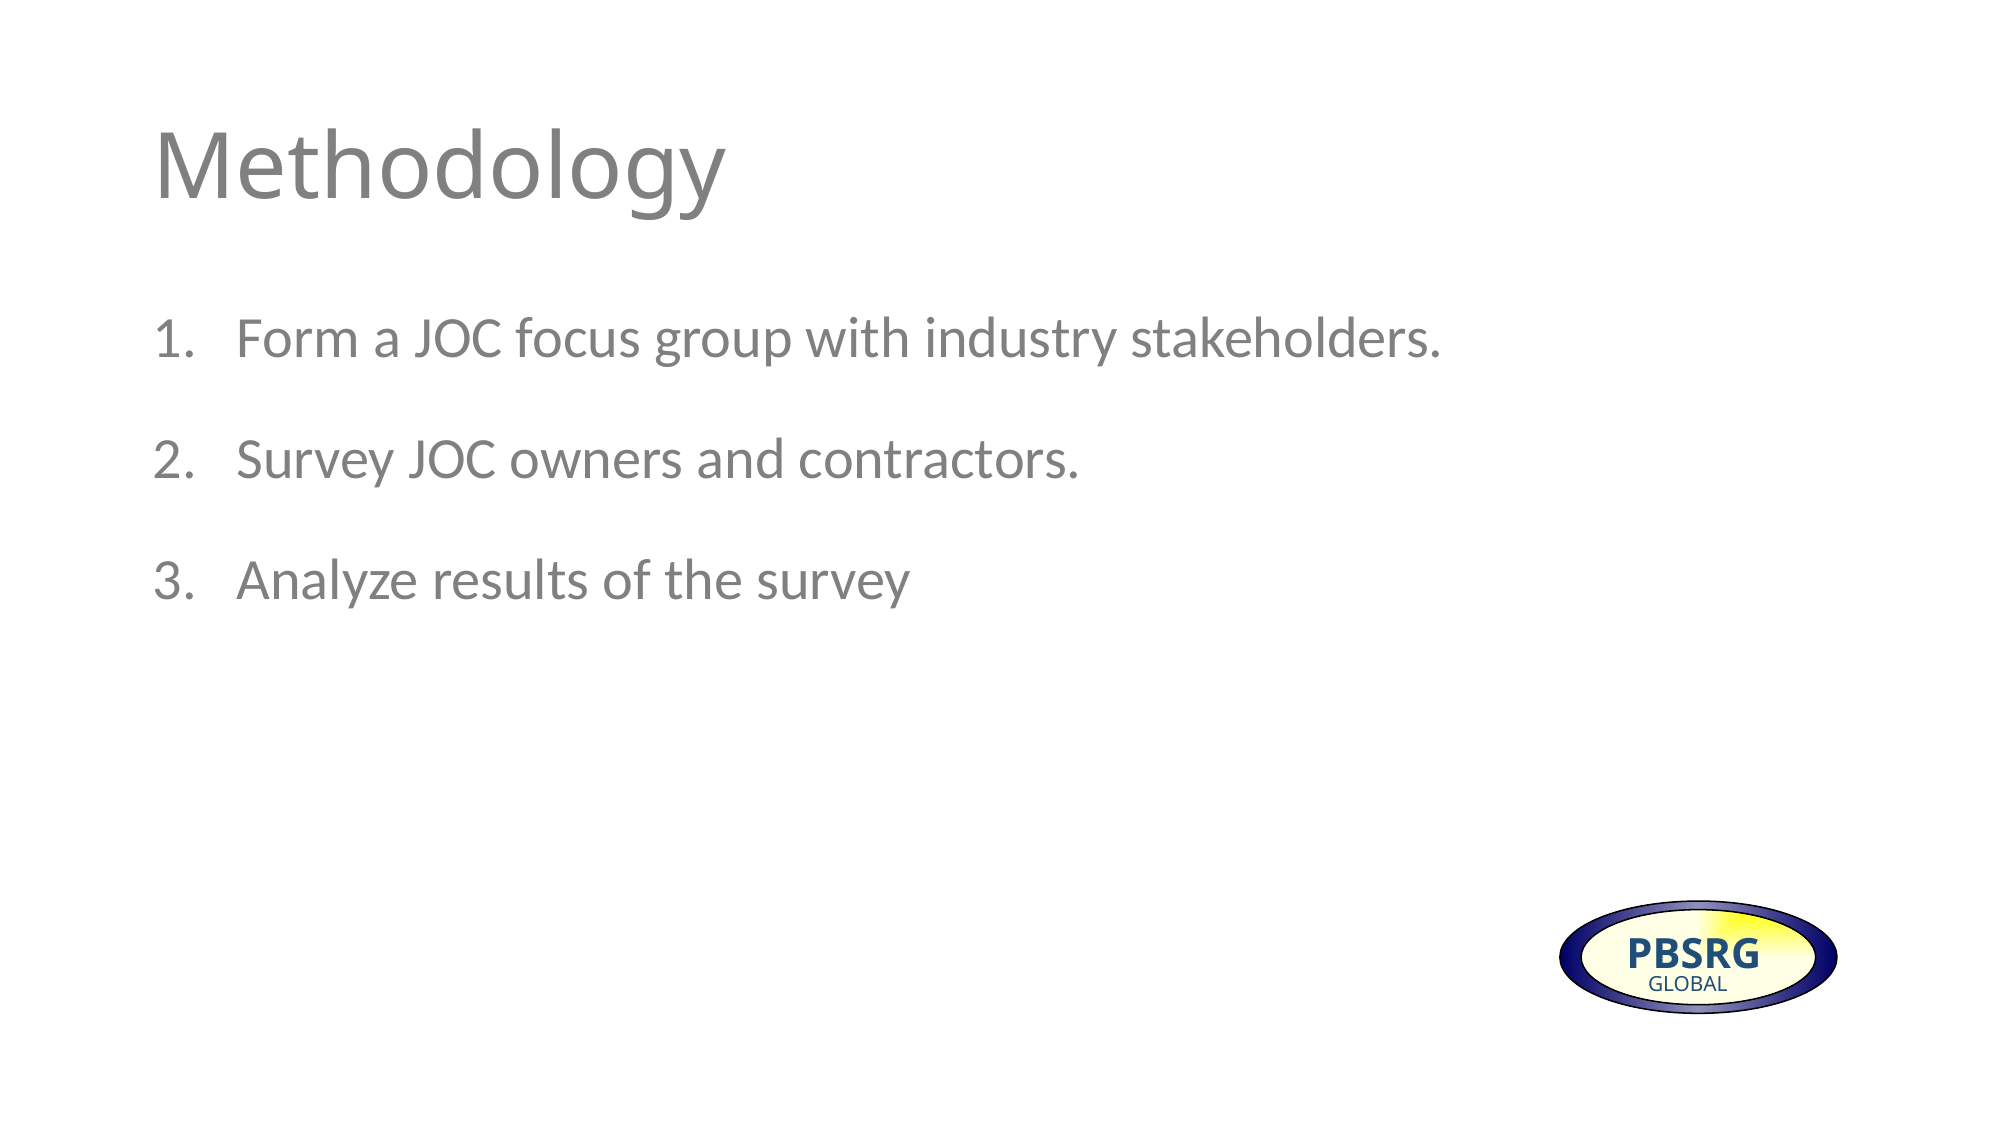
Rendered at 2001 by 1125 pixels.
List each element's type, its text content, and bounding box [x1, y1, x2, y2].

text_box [1559, 901, 1837, 1014]
list Form a JOC focus group with industry stakeholders. Survey JOC owners and contractors. Analyze results of the survey [137, 299, 1863, 1014]
title Methodology [137, 59, 1863, 278]
